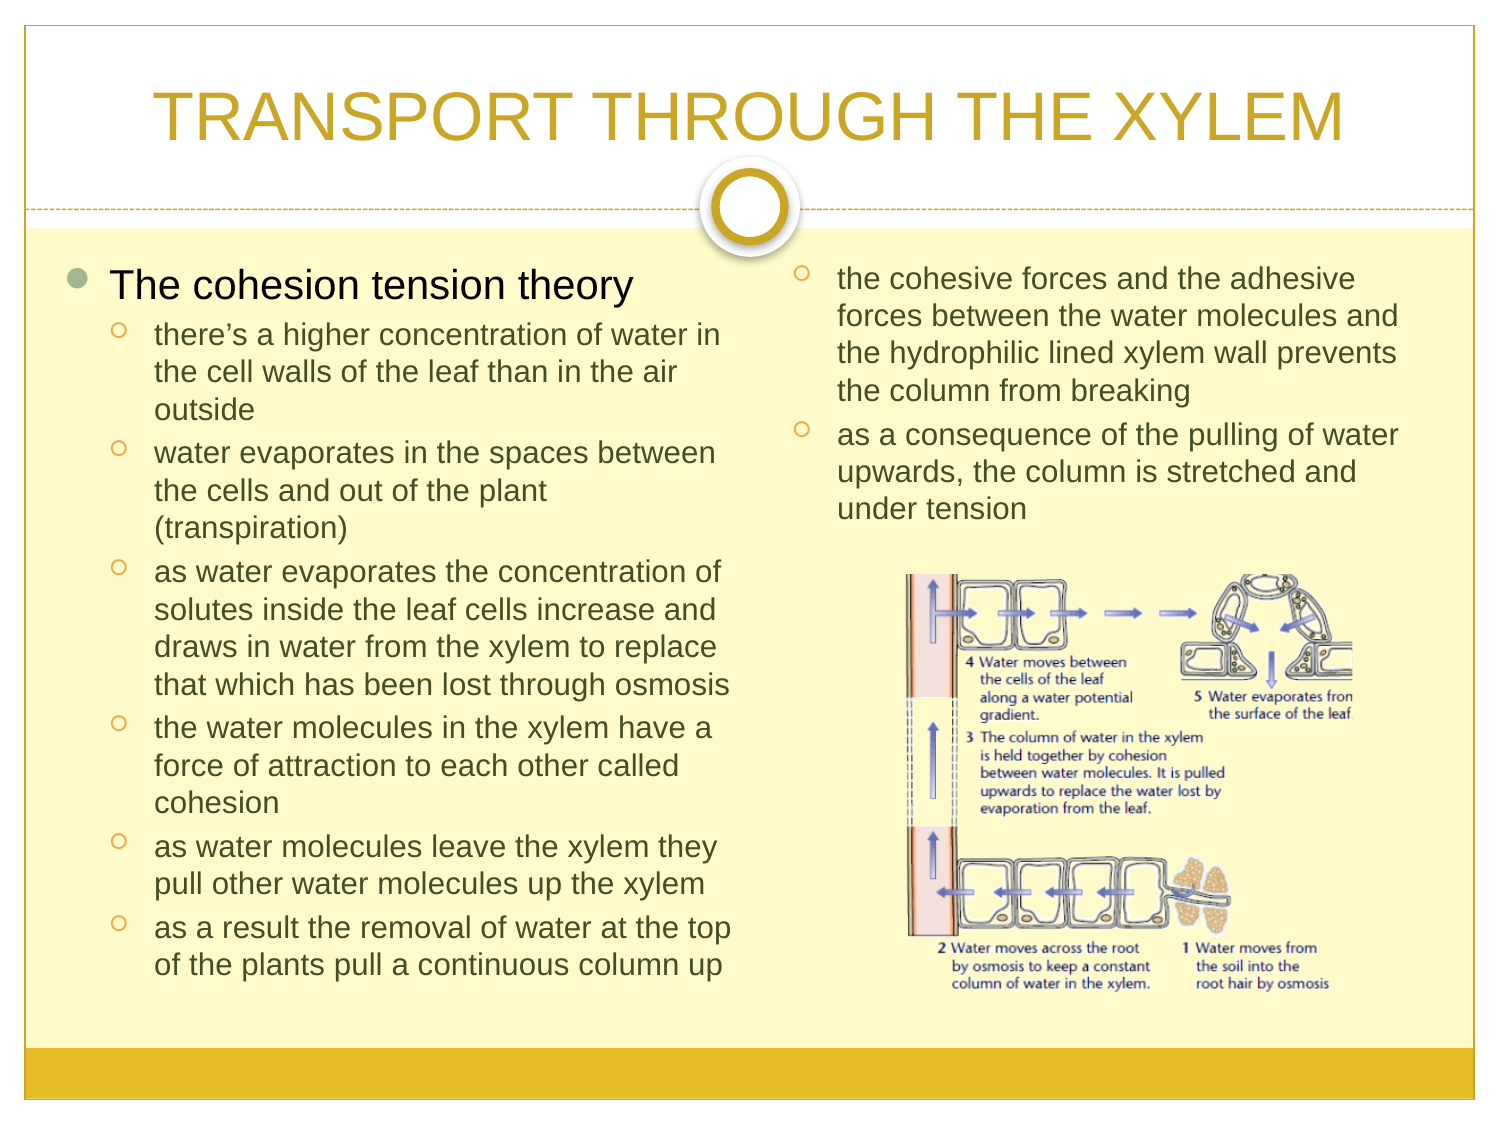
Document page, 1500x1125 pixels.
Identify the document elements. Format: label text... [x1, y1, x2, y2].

list The cohesion tension theory there’s a higher concentration of water in the cell walls of the leaf than in the air outside water evaporates in the spaces between the cells and out of the plant (transpiration) as water evaporates the concentration of solutes inside the leaf cells increase and draws in water from the xylem to replace that which has been lost through osmosis the water molecules in the xylem have a force of attraction to each other called cohesion as water molecules leave the xylem they pull other water molecules up the xylem as a result the removal of water at the top of the plants pull a continuous column up the cohesive forces and the adhesive forces between the water molecules and the hydrophilic lined xylem wall prevents the column from breaking as a consequence of the pulling of water upwards, the column is stretched and under tension [49, 250, 1445, 1001]
picture [903, 573, 1353, 995]
title TRANSPORT THROUGH THE XYLEM [49, 37, 1450, 162]
